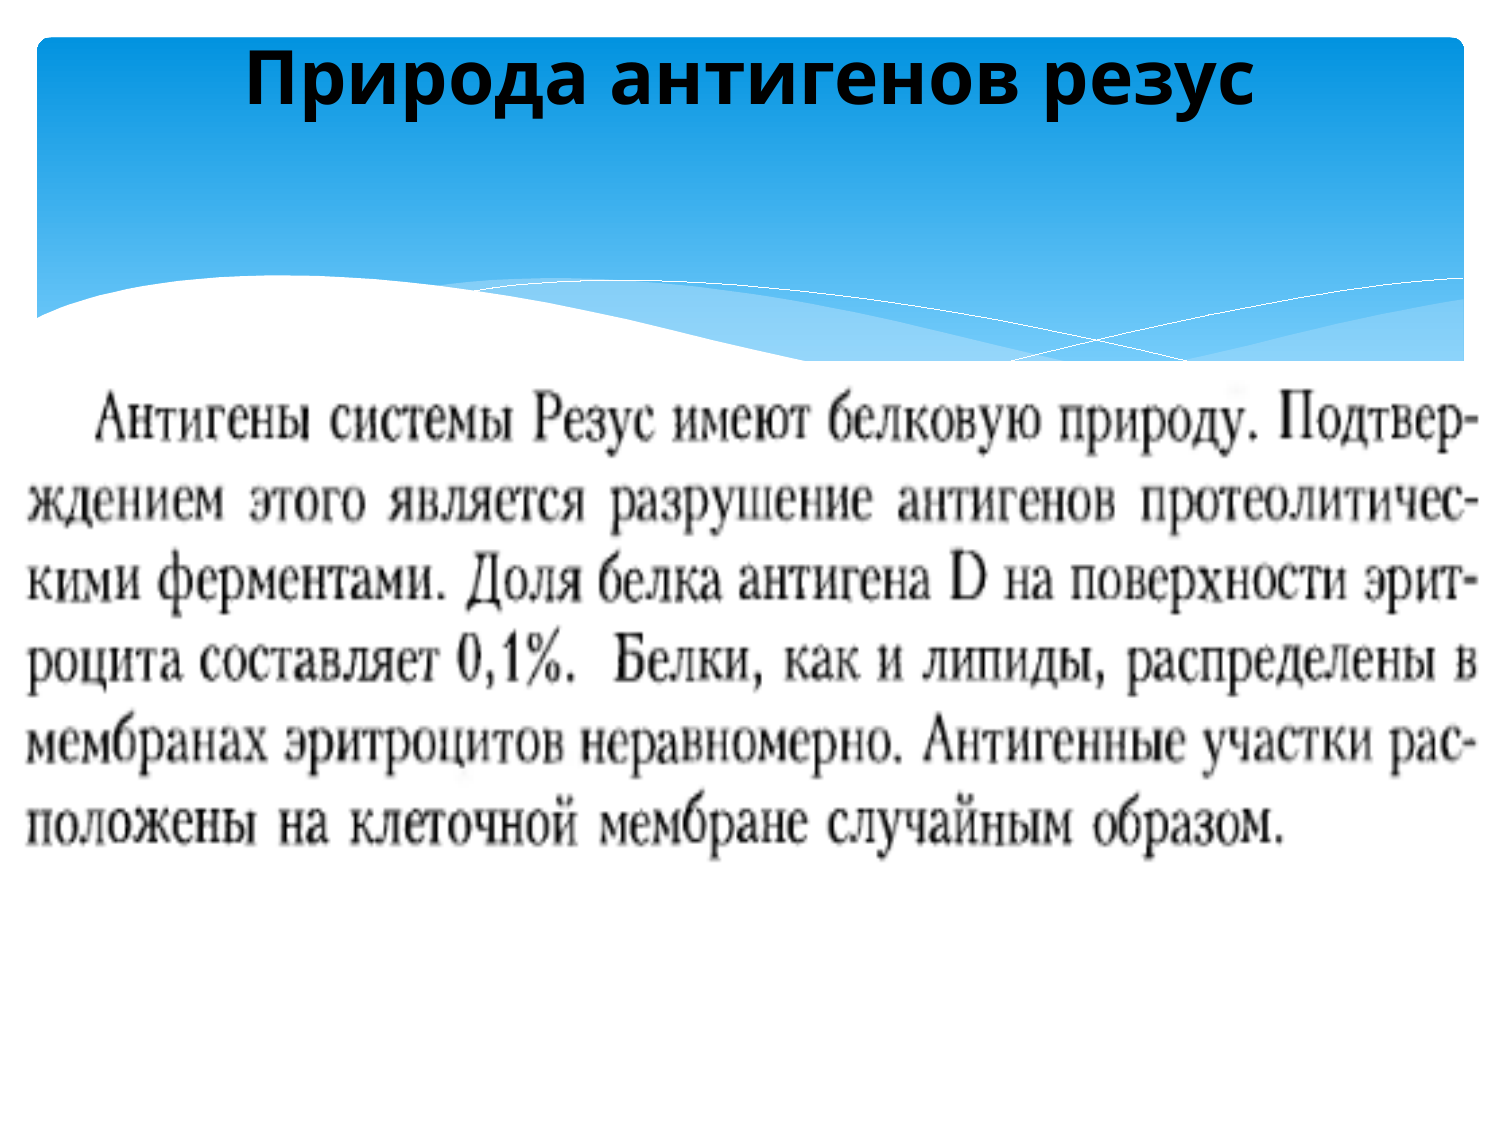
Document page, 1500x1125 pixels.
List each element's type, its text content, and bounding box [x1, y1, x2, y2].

picture [2, 361, 1495, 870]
title Природа антигенов резус [75, 0, 1425, 178]
